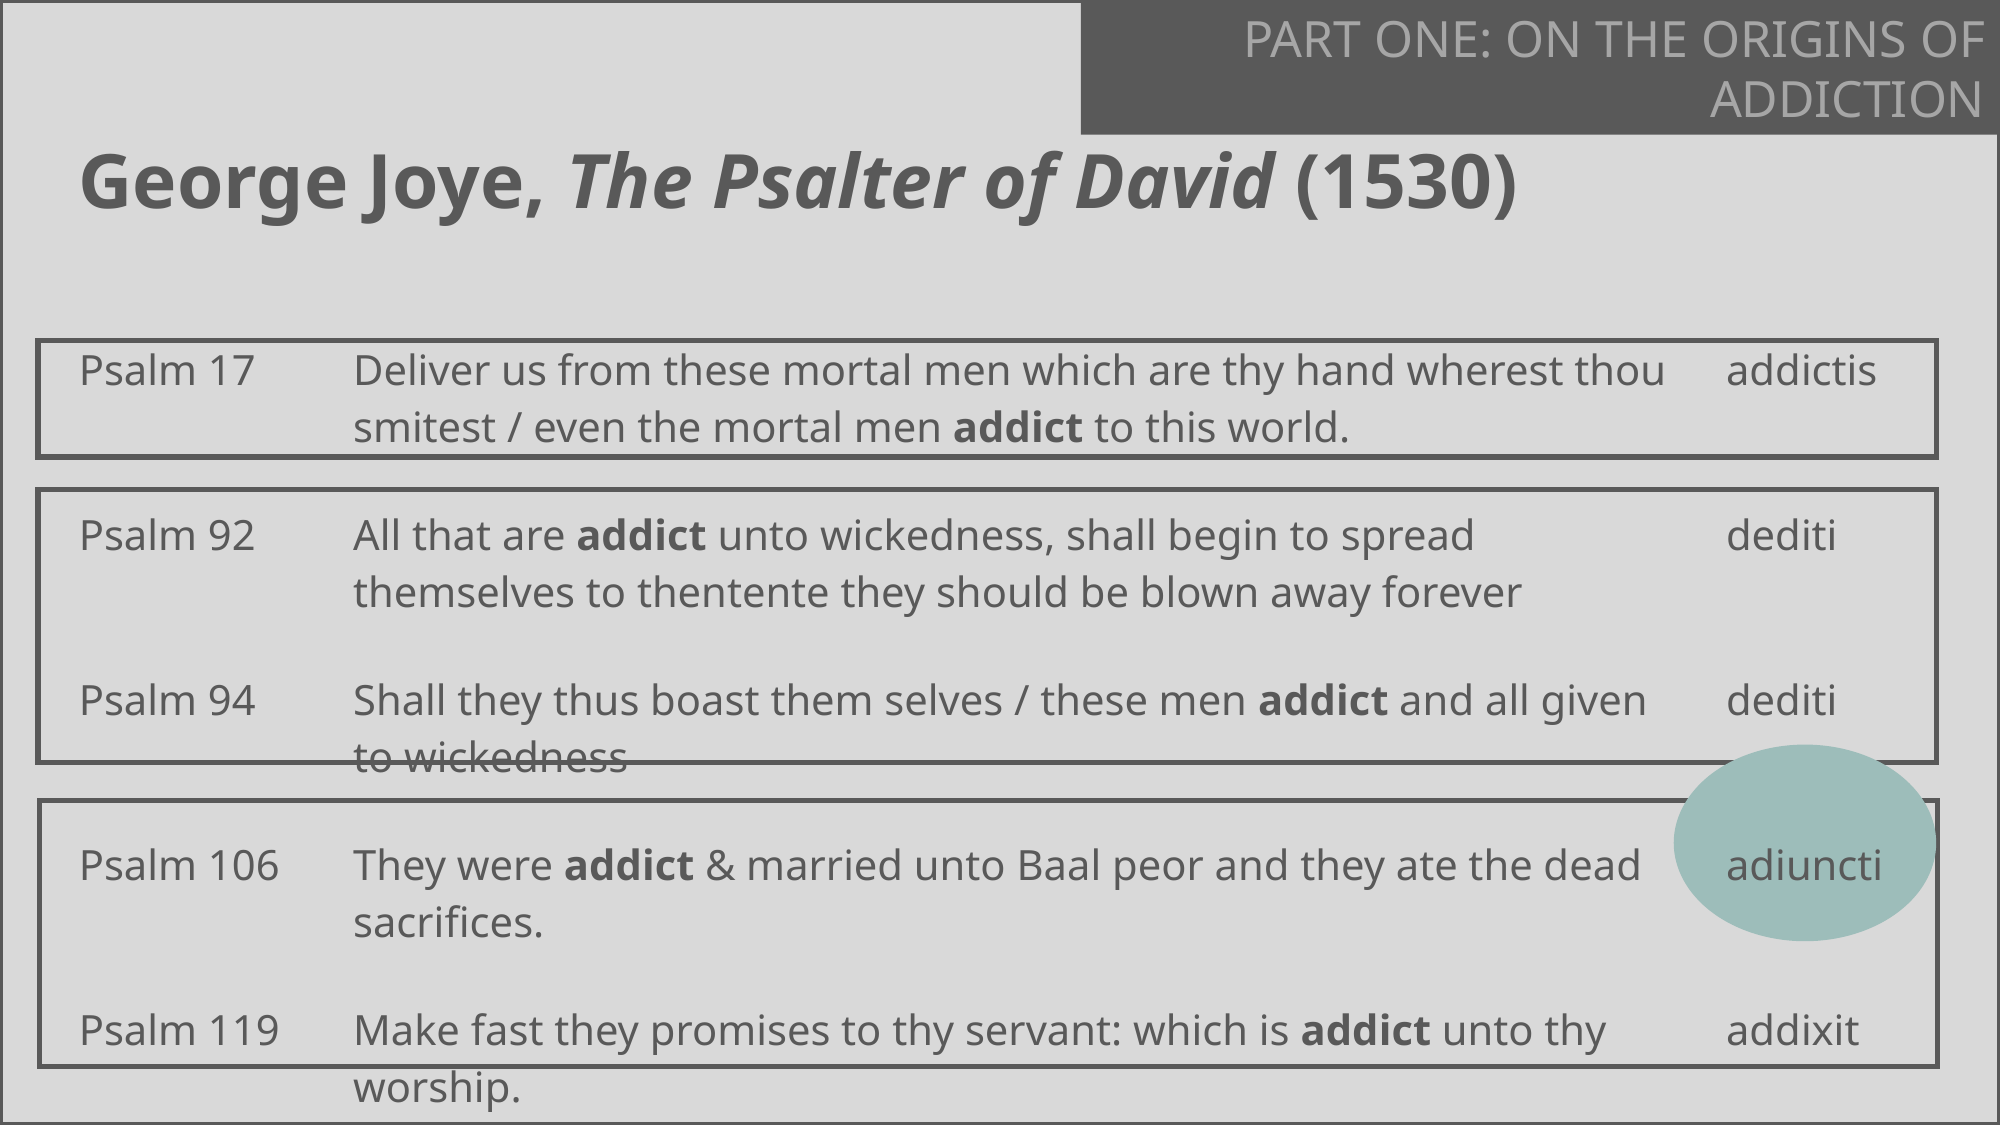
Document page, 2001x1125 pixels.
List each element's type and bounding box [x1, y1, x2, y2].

text_box [0, 0, 2000, 1125]
